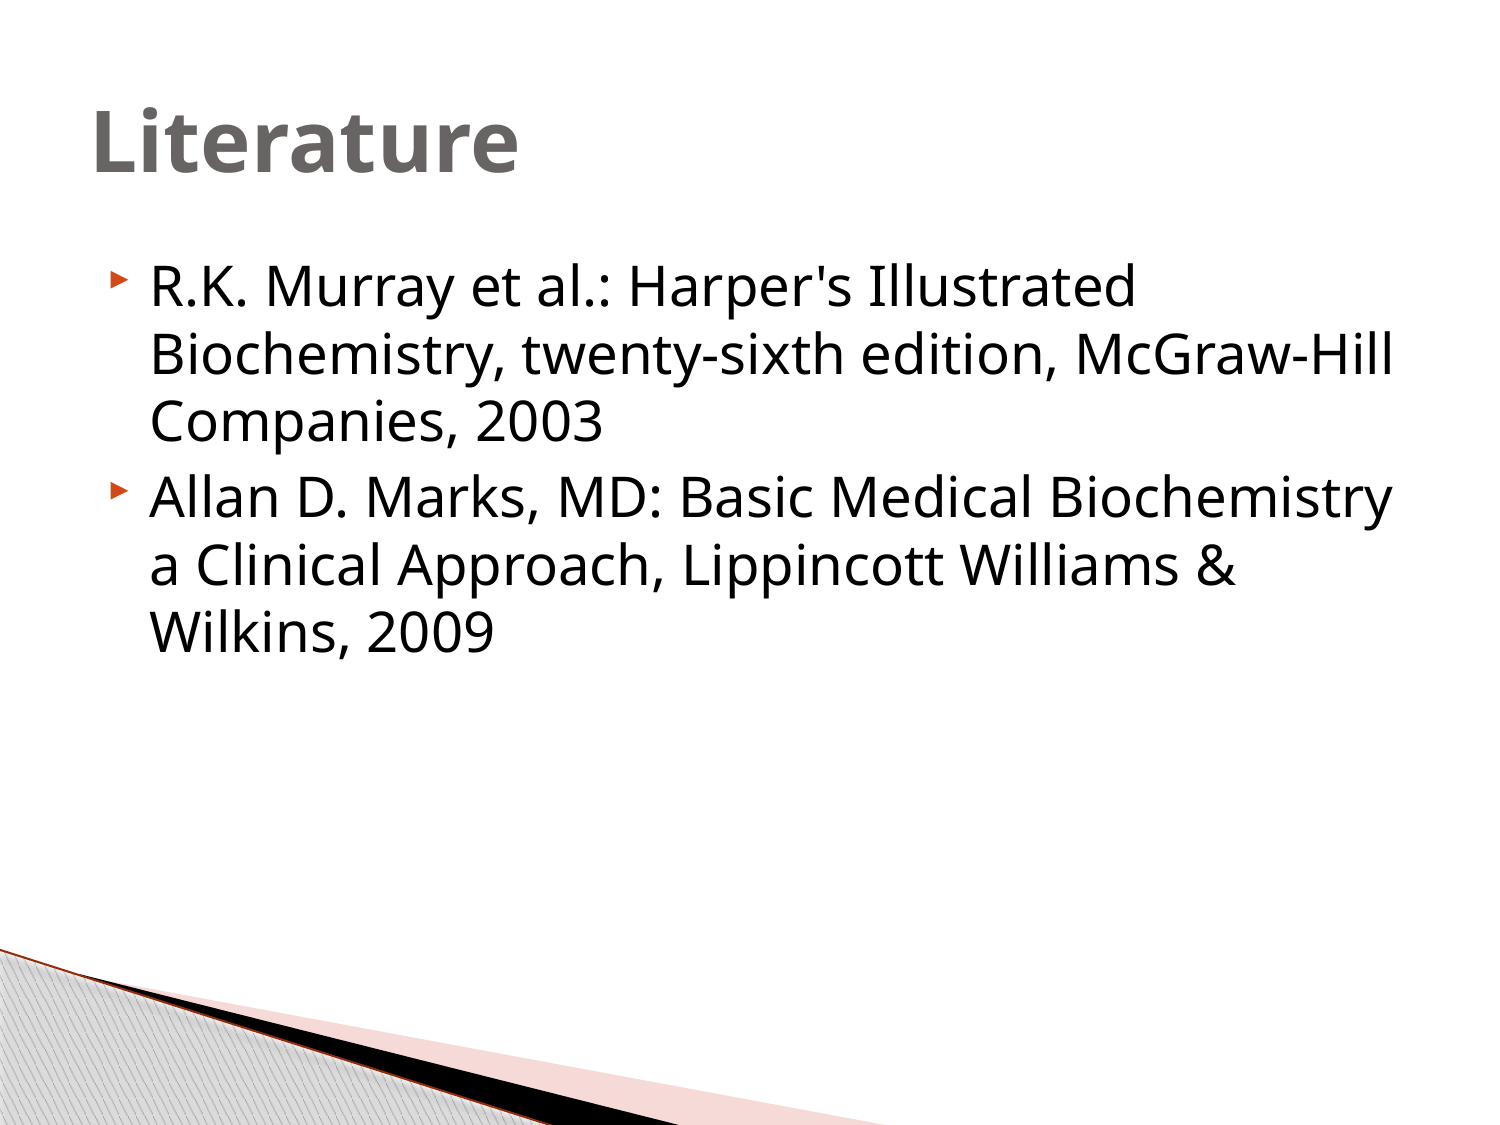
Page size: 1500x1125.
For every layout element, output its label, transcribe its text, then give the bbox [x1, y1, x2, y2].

list R.K. Murray et al.: Harper's Illustrated Biochemistry, twenty-sixth edition, McGraw-Hill Companies, 2003 Allan D. Marks, MD: Basic Medical Biochemistry a Clinical Approach, Lippincott Williams & Wilkins, 2009 [75, 243, 1425, 986]
title Literature [75, 45, 1425, 233]
